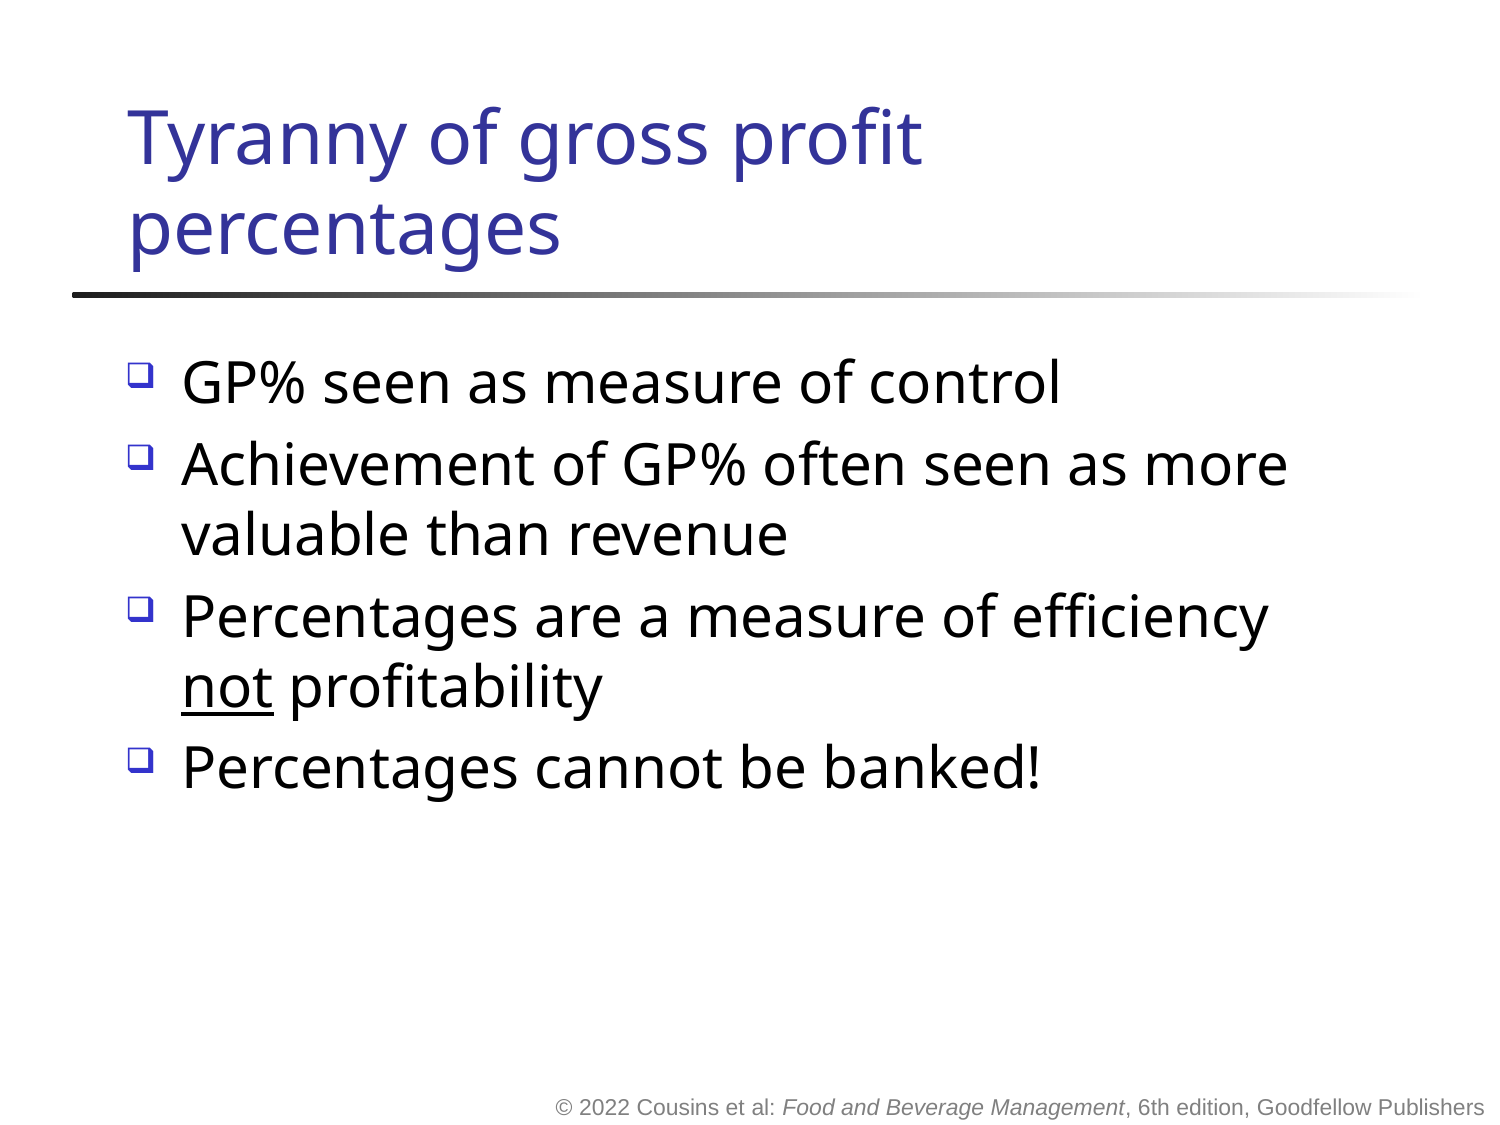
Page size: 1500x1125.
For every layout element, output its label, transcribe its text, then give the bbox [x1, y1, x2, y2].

list GP% seen as measure of control Achievement of GP% often seen as more valuable than revenue Percentages are a measure of efficiency not profitability Percentages cannot be banked! [109, 338, 1385, 1014]
title Tyranny of gross profit percentages [112, 90, 1391, 278]
